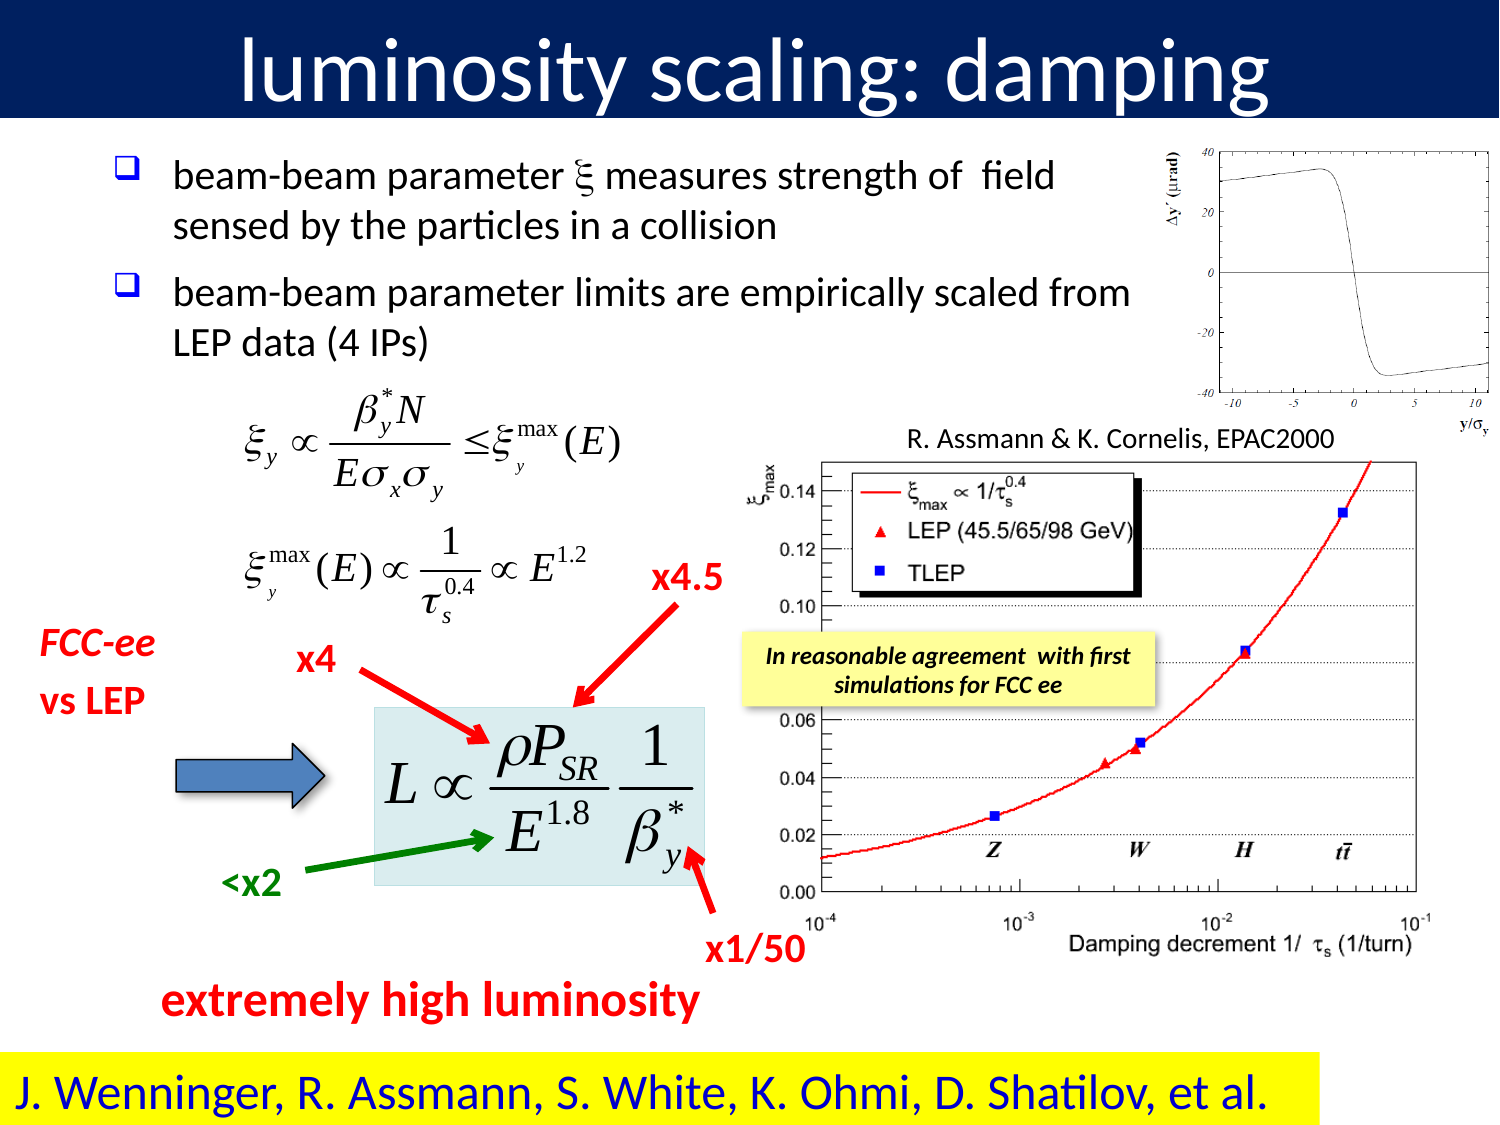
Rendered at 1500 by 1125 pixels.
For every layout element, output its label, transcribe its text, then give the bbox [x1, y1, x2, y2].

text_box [572, 603, 678, 708]
text_box [176, 743, 325, 809]
text_box x4 [281, 642, 352, 688]
text_box x1/50 [690, 913, 821, 978]
picture [738, 442, 1500, 960]
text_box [374, 706, 705, 886]
text_box FCC-ee vs LEP [24, 607, 171, 731]
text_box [359, 669, 491, 744]
text_box <x2 [206, 847, 297, 913]
text_box J. Wenninger, R. Assmann, S. White, K. Ohmi, D. Shatilov, et al. [0, 1052, 1320, 1125]
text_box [237, 377, 630, 634]
text_box beam-beam parameter x measures strength of field sensed by the particles in a collision beam-beam parameter limits are empirically scaled from LEP data (4 IPs) [97, 140, 1152, 372]
text_box x4.5 [636, 541, 732, 607]
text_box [1154, 140, 1500, 442]
text_box R. Assmann & K. Cornelis, EPAC2000 [892, 412, 1149, 441]
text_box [687, 845, 714, 914]
title luminosity scaling: damping [220, 0, 1291, 131]
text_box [305, 837, 495, 871]
